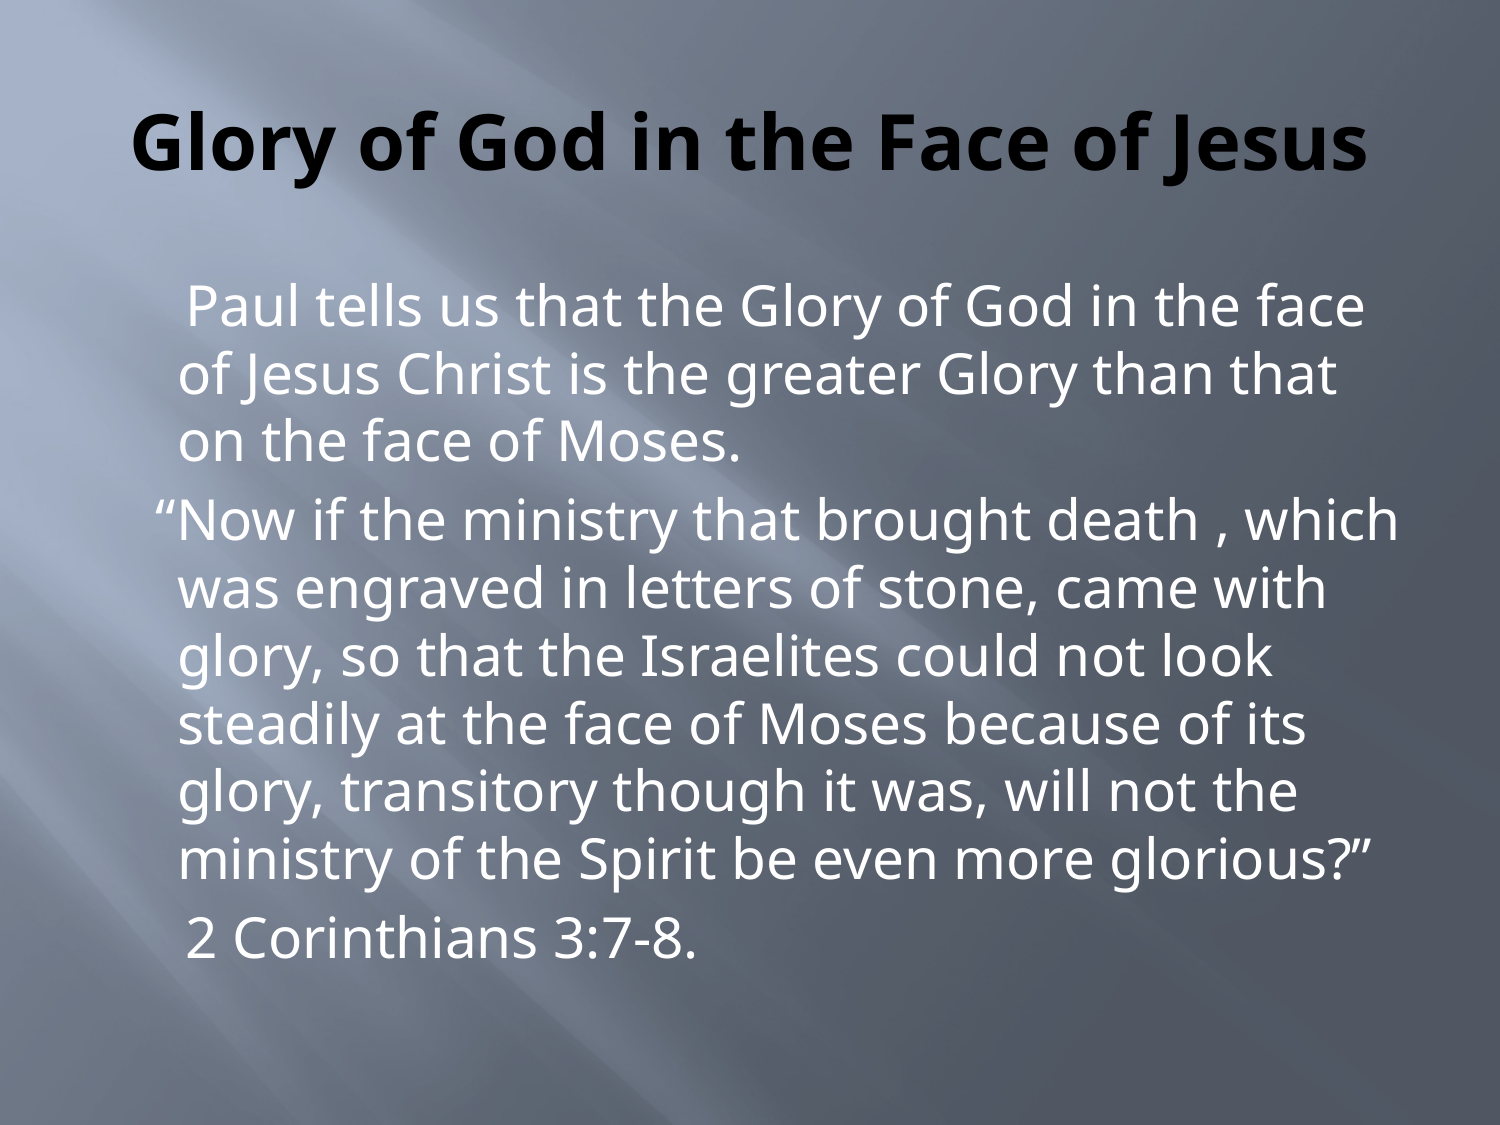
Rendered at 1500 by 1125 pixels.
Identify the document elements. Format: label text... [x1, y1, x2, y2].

list Paul tells us that the Glory of God in the face of Jesus Christ is the greater Glory than that on the face of Moses. “Now if the ministry that brought death , which was engraved in letters of stone, came with glory, so that the Israelites could not look steadily at the face of Moses because of its glory, transitory though it was, will not the ministry of the Spirit be even more glorious?” 2 Corinthians 3:7-8. [75, 262, 1425, 1035]
title Glory of God in the Face of Jesus [75, 45, 1425, 233]
